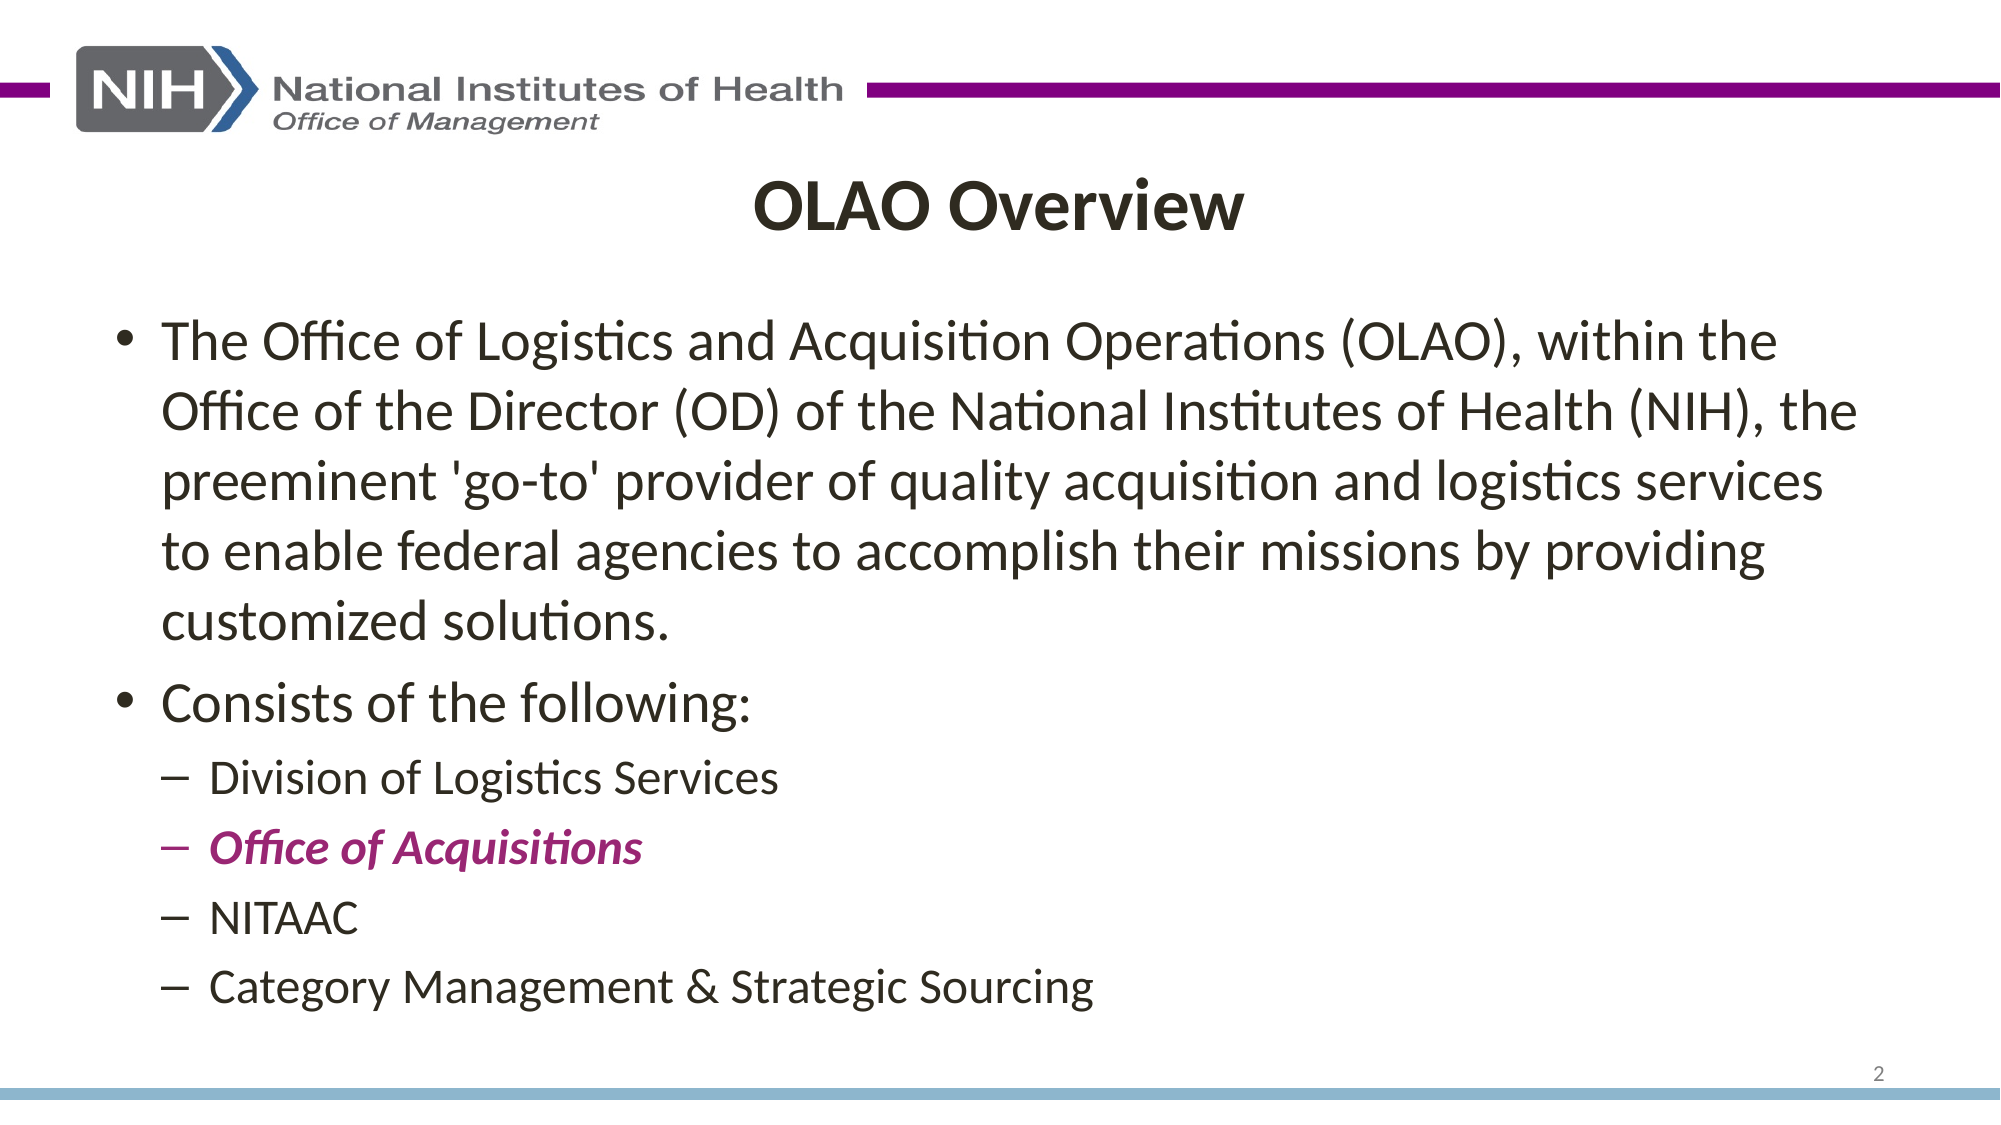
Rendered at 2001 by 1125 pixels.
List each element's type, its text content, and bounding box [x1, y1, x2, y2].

picture [50, 13, 867, 167]
slide_number 2 [1433, 1042, 1900, 1103]
list The Office of Logistics and Acquisition Operations (OLAO), within the Office of the Director (OD) of the National Institutes of Health (NIH), the preeminent 'go-to' provider of quality acquisition and logistics services to enable federal agencies to accomplish their missions by providing customized solutions. Consists of the following: Division of Logistics Services Office of Acquisitions NITAAC Category Management & Strategic Sourcing [99, 295, 1900, 1038]
title OLAO Overview [99, 137, 1900, 263]
